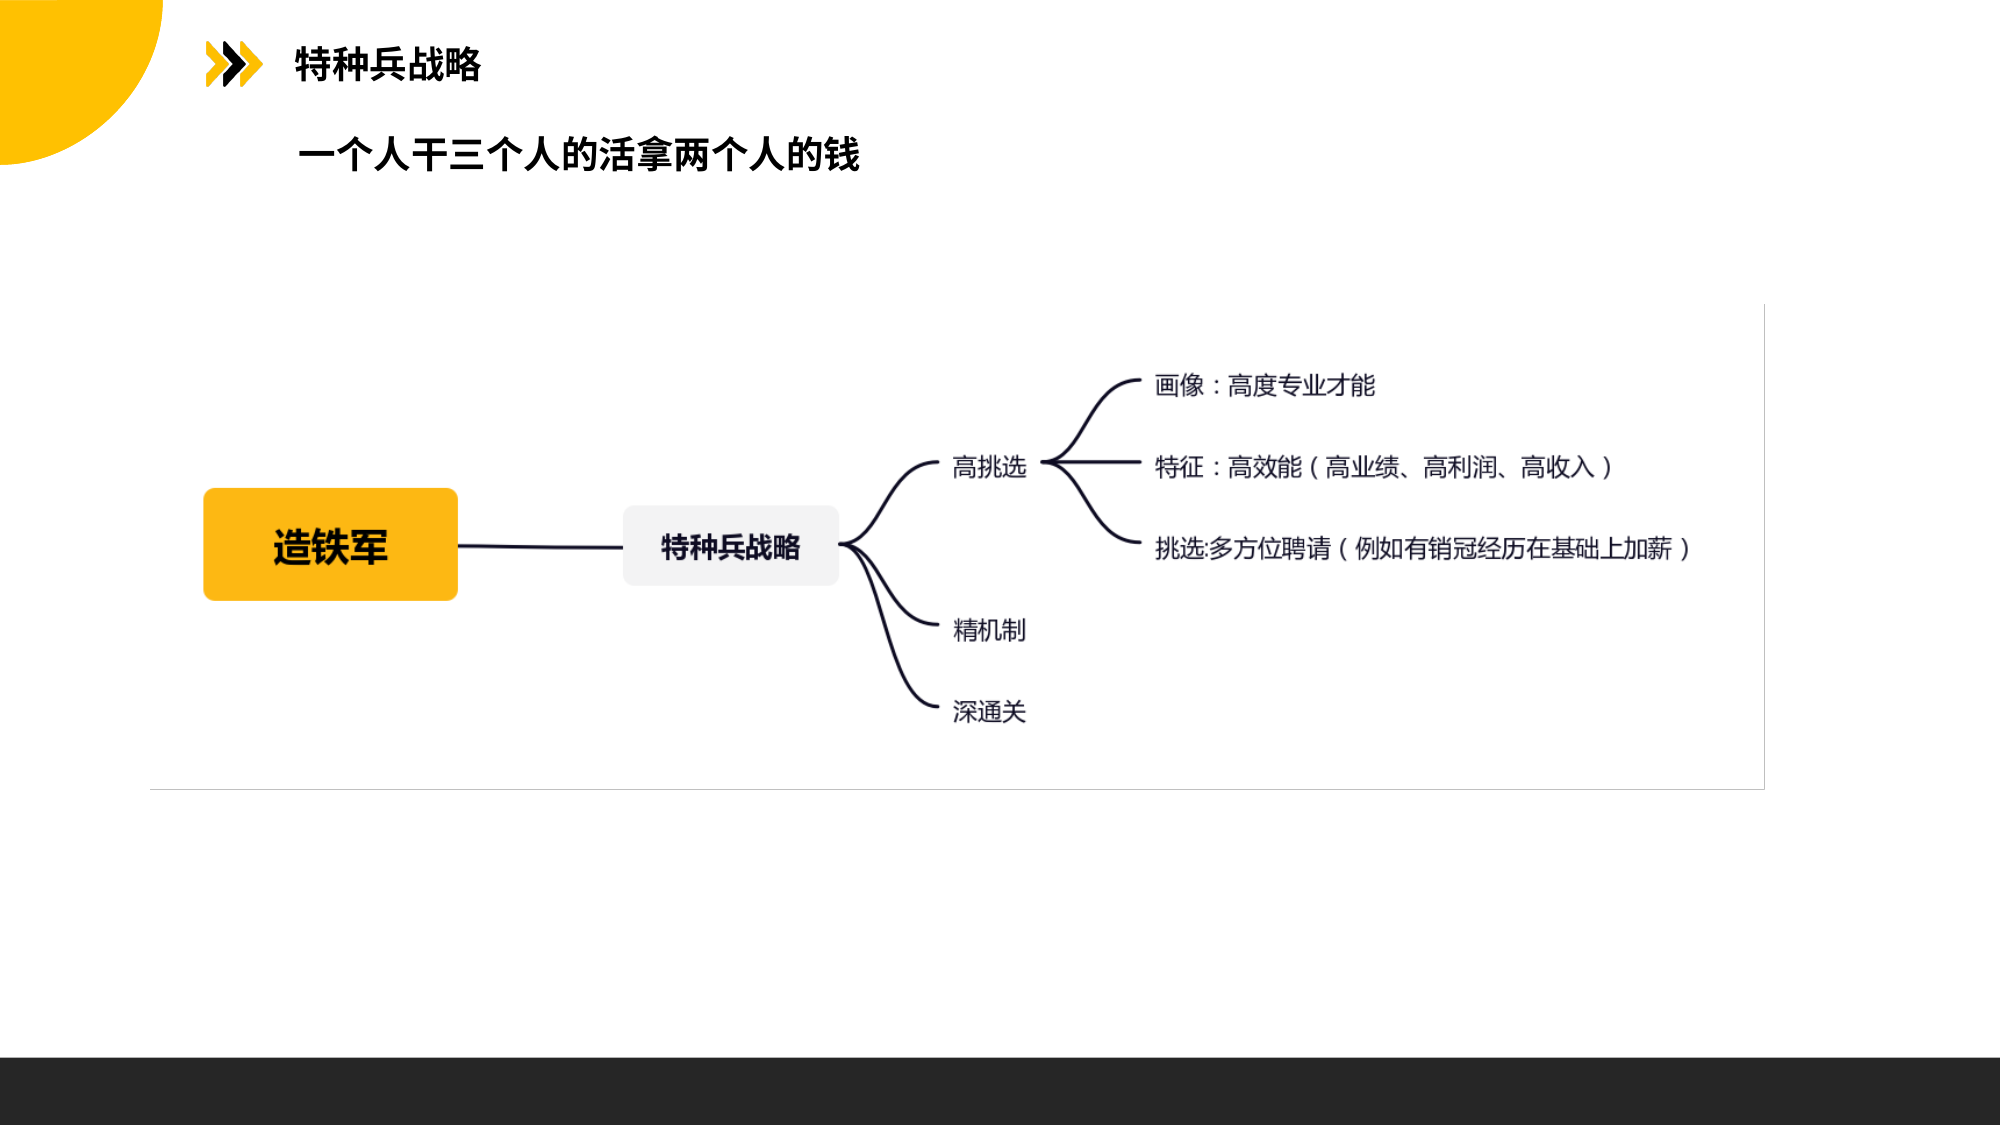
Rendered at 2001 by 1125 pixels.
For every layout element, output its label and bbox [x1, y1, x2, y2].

text_box [0, 0, 2000, 1125]
text_box [206, 34, 498, 95]
picture [149, 304, 1775, 792]
